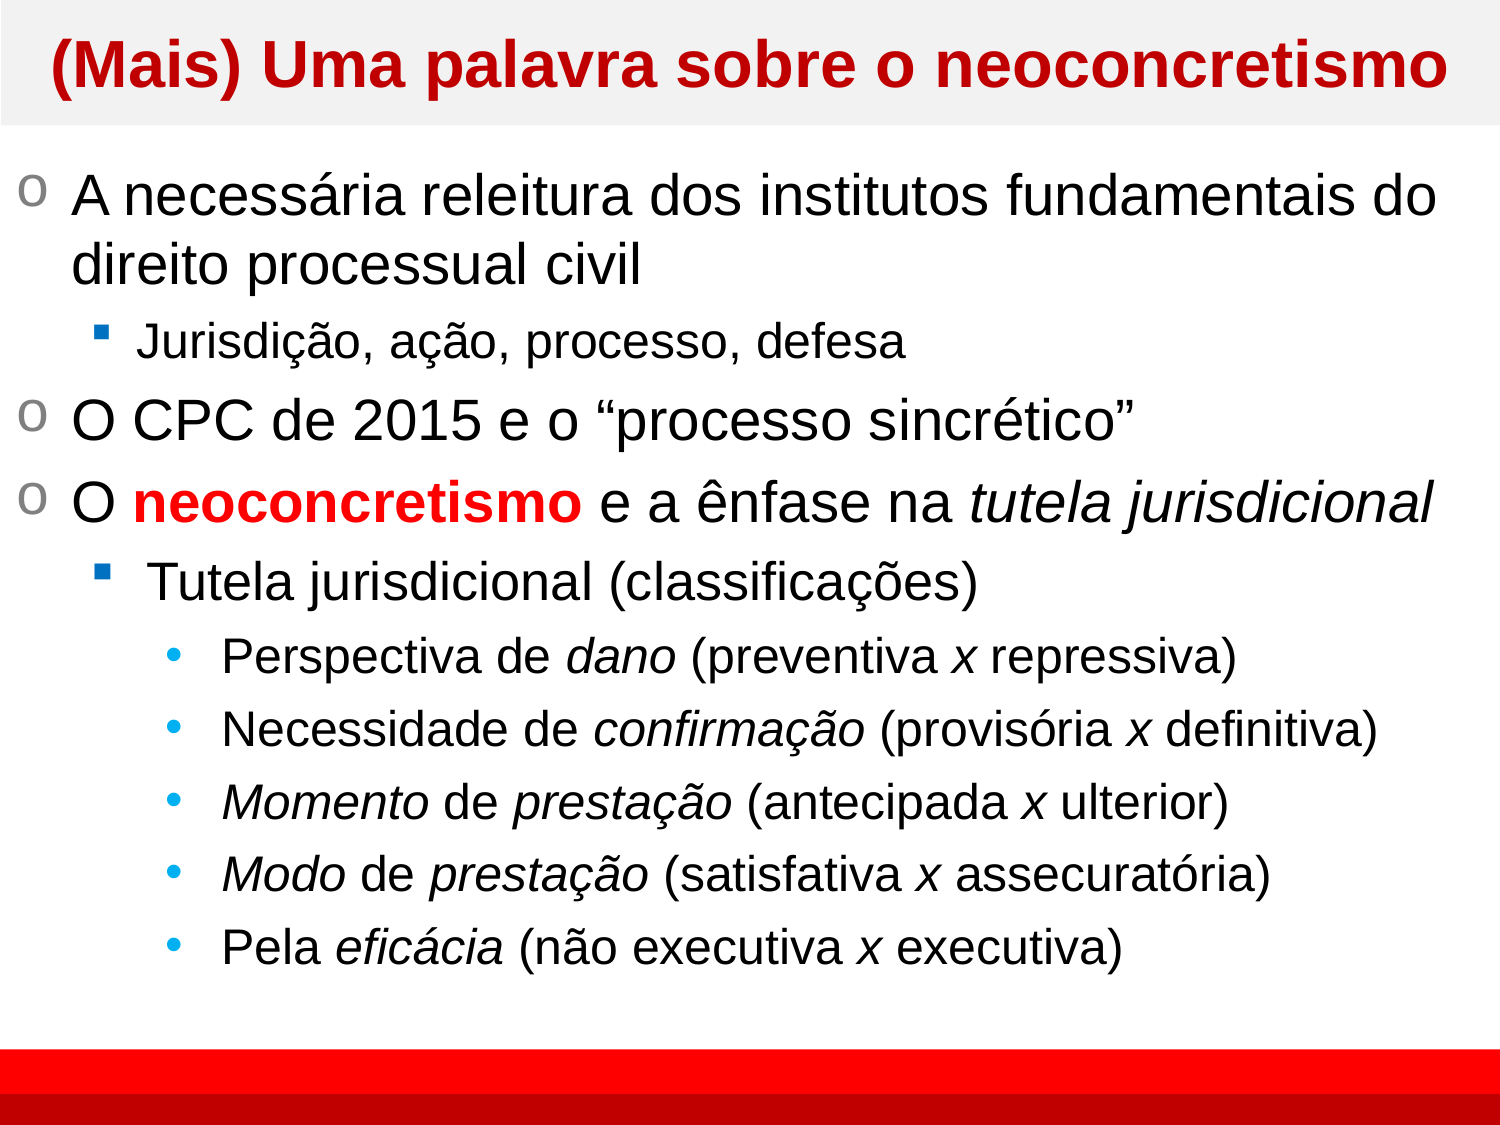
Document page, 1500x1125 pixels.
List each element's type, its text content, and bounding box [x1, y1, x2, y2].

text_box [0, 1047, 1500, 1092]
text_box [0, 1092, 1500, 1125]
title (Mais) Uma palavra sobre o neoconcretismo [1, 0, 1500, 126]
list A necessária releitura dos institutos fundamentais do direito processual civil Jurisdição, ação, processo, defesa O CPC de 2015 e o “processo sincrético” O neoconcretismo e a ênfase na tutela jurisdicional Tutela jurisdicional (classificações) Perspectiva de dano (preventiva x repressiva) Necessidade de confirmação (provisória x definitiva) Momento de prestação (antecipada x ulterior) Modo de prestação (satisfativa x assecuratória) Pela eficácia (não executiva x executiva) [0, 149, 1499, 1047]
